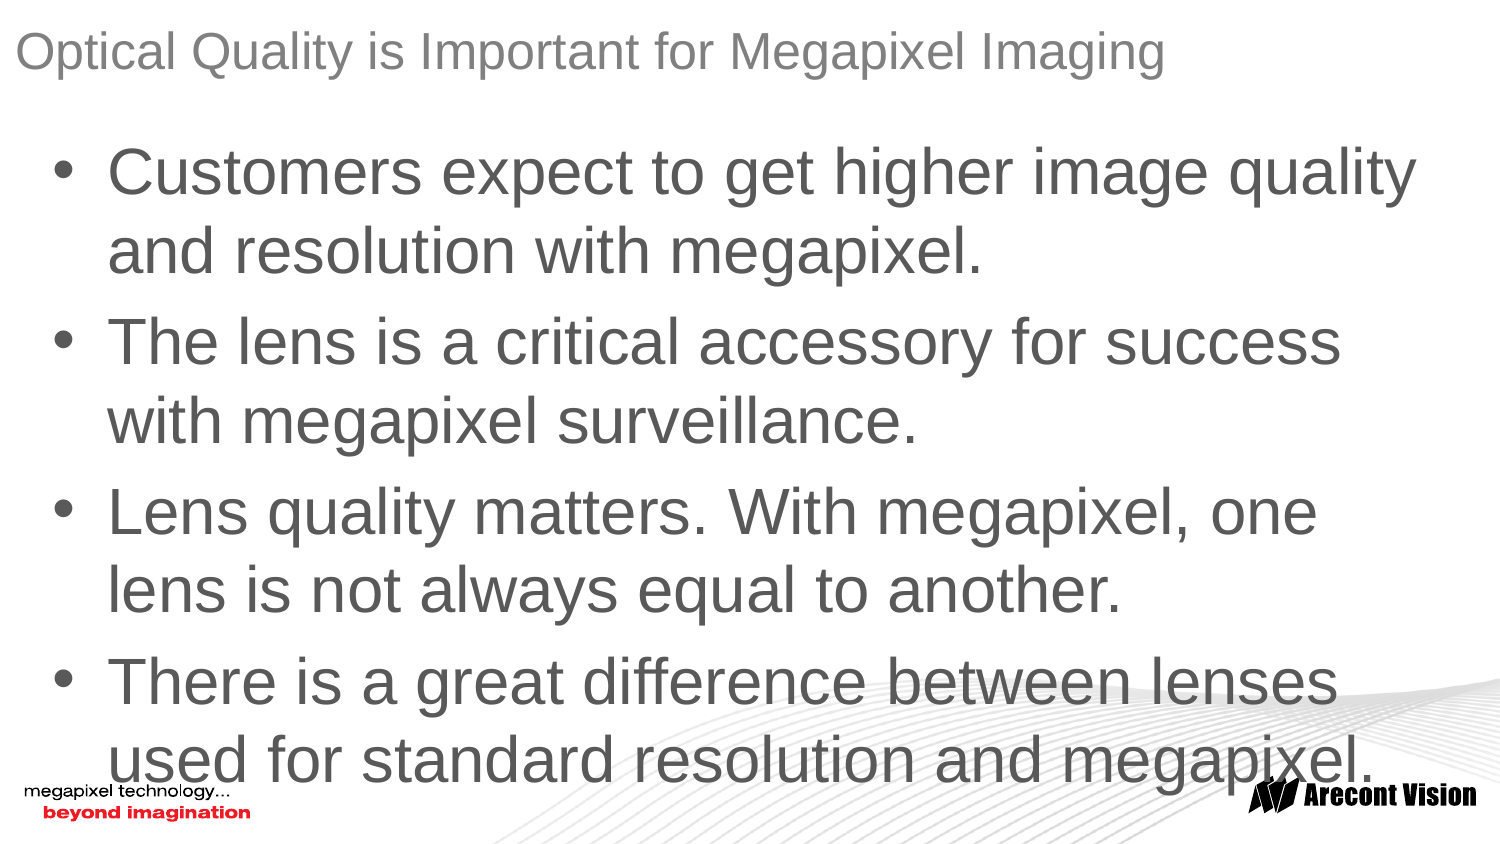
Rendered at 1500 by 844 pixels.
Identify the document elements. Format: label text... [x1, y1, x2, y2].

picture [0, 0, 1500, 844]
title Optical Quality is Important for Megapixel Imaging [0, 0, 1238, 97]
list Customers expect to get higher image quality and resolution with megapixel. The lens is a critical accessory for success with megapixel surveillance. Lens quality matters. With megapixel, one lens is not always equal to another. There is a great difference between lenses used for standard resolution and megapixel. [37, 121, 1463, 810]
